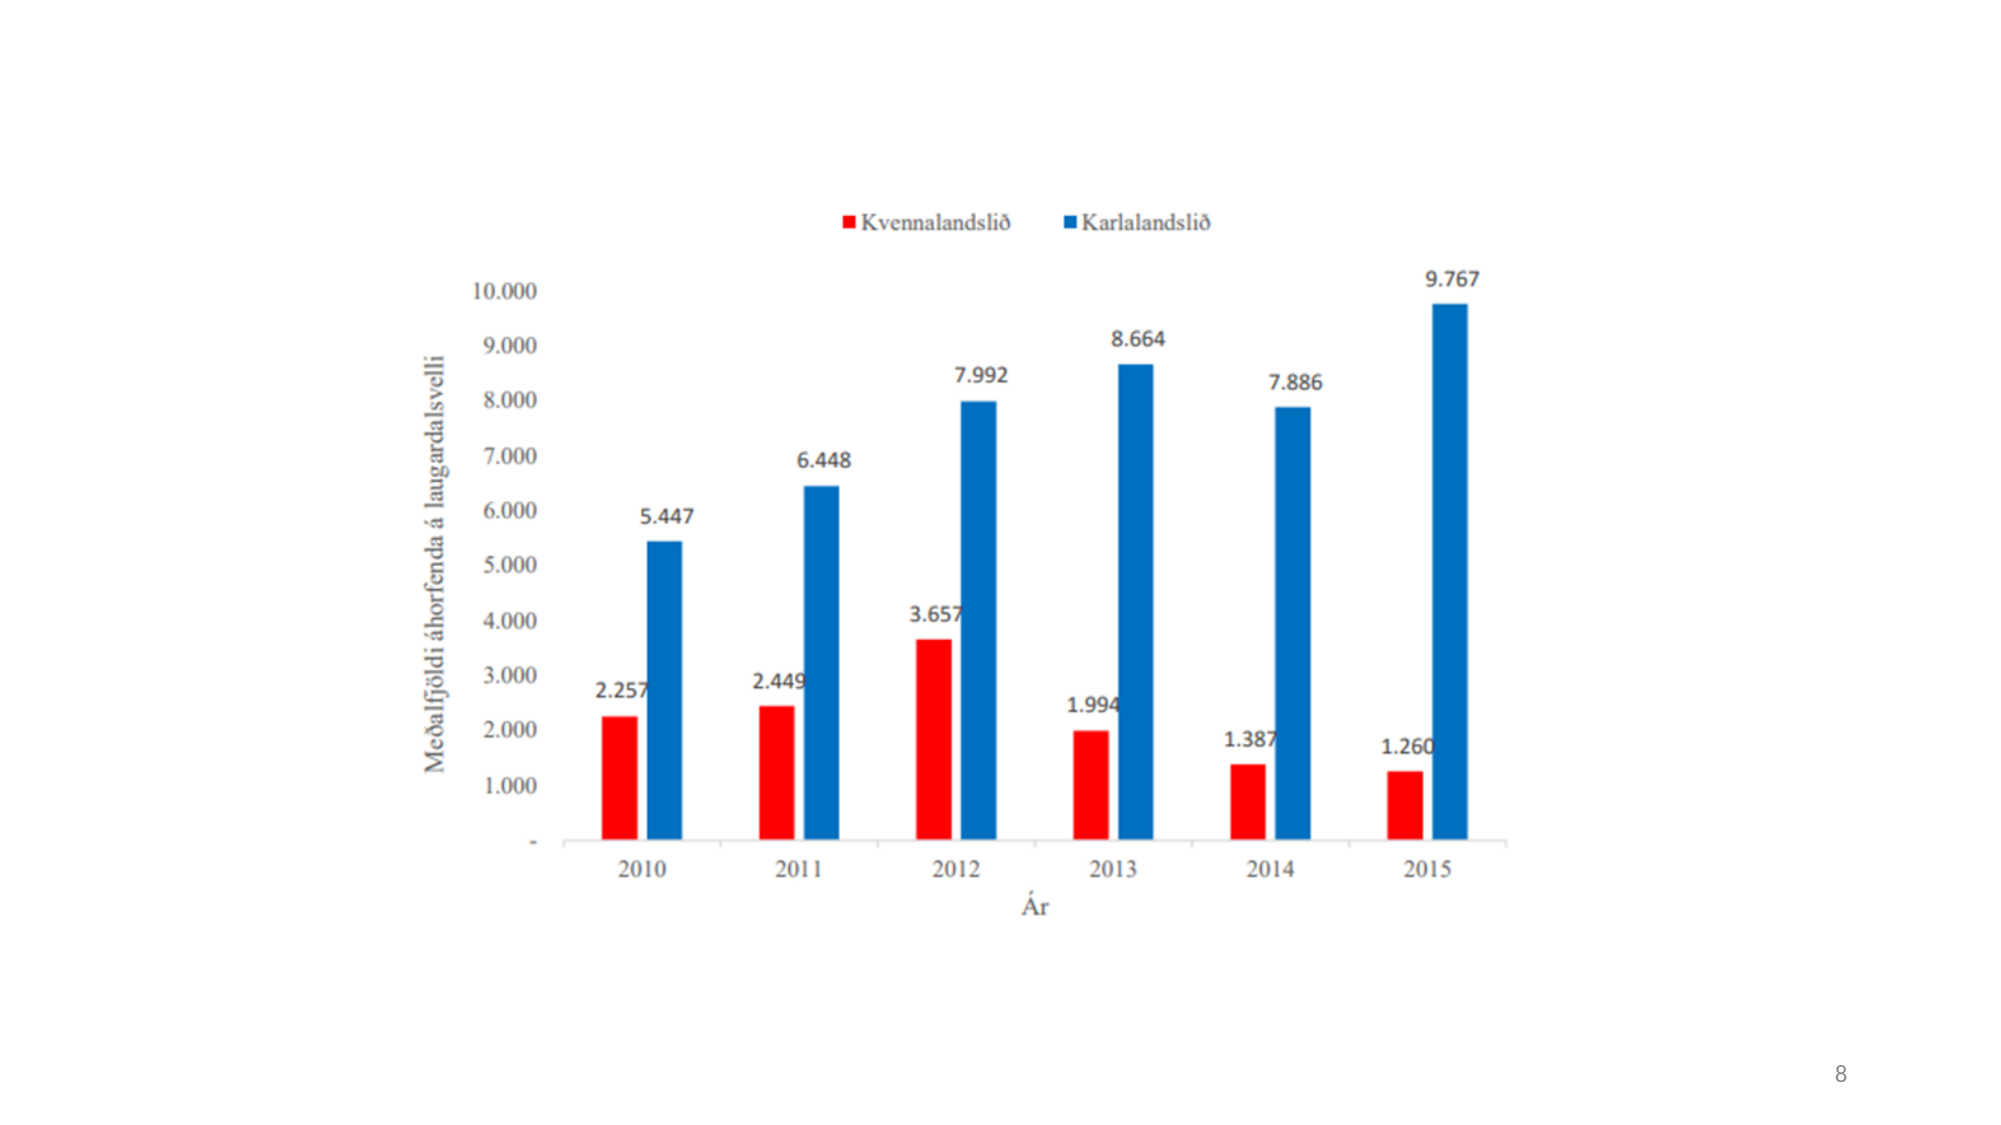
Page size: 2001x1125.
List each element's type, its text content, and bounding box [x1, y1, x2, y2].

slide_number 8 [1412, 1042, 1863, 1103]
picture [368, 127, 1570, 944]
